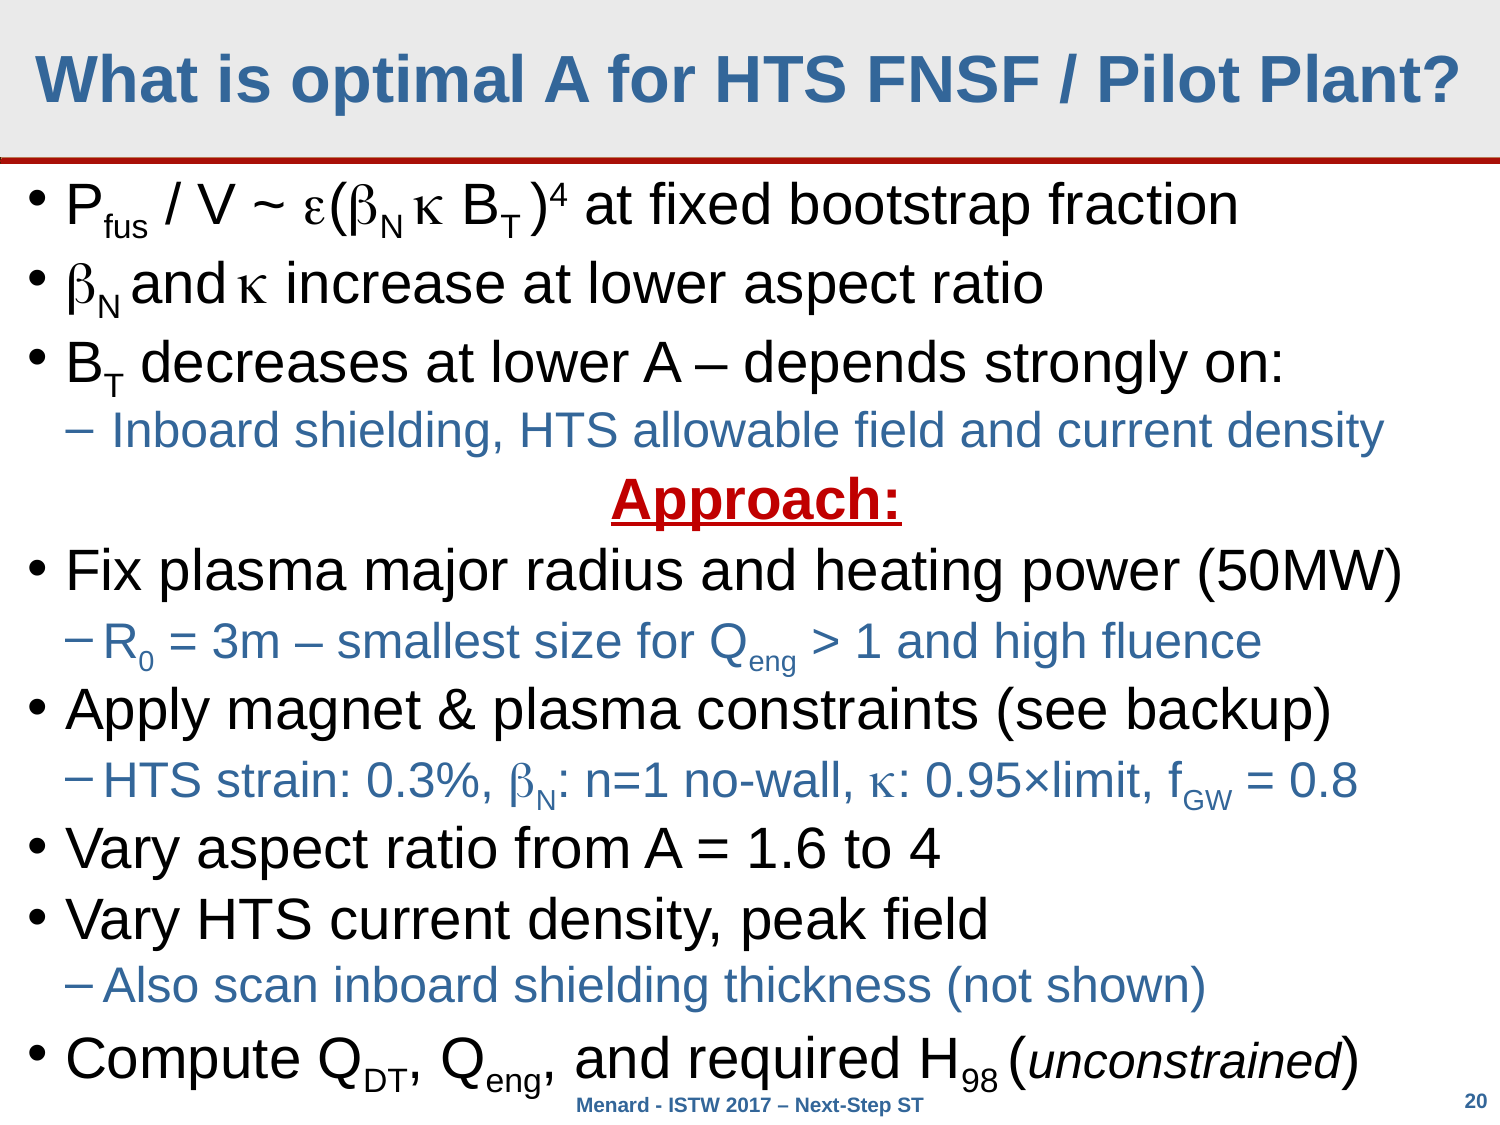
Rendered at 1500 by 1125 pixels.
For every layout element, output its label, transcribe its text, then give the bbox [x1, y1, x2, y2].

title What is optimal A for HTS FNSF / Pilot Plant? [0, 2, 1500, 163]
list Pfus / V ~ e(bN k BT )4 at fixed bootstrap fraction bN and k increase at lower aspect ratio BT decreases at lower A – depends strongly on: Inboard shielding, HTS allowable field and current density Approach: Fix plasma major radius and heating power (50MW) R0 = 3m – smallest size for Qeng > 1 and high fluence Apply magnet & plasma constraints (see backup) HTS strain: 0.3%, bN: n=1 no-wall, k: 0.95×limit, fGW = 0.8 Vary aspect ratio from A = 1.6 to 4 Vary HTS current density, peak field Also scan inboard shielding thickness (not shown) Compute QDT, Qeng, and required H98 (unconstrained) [12, 162, 1500, 1087]
